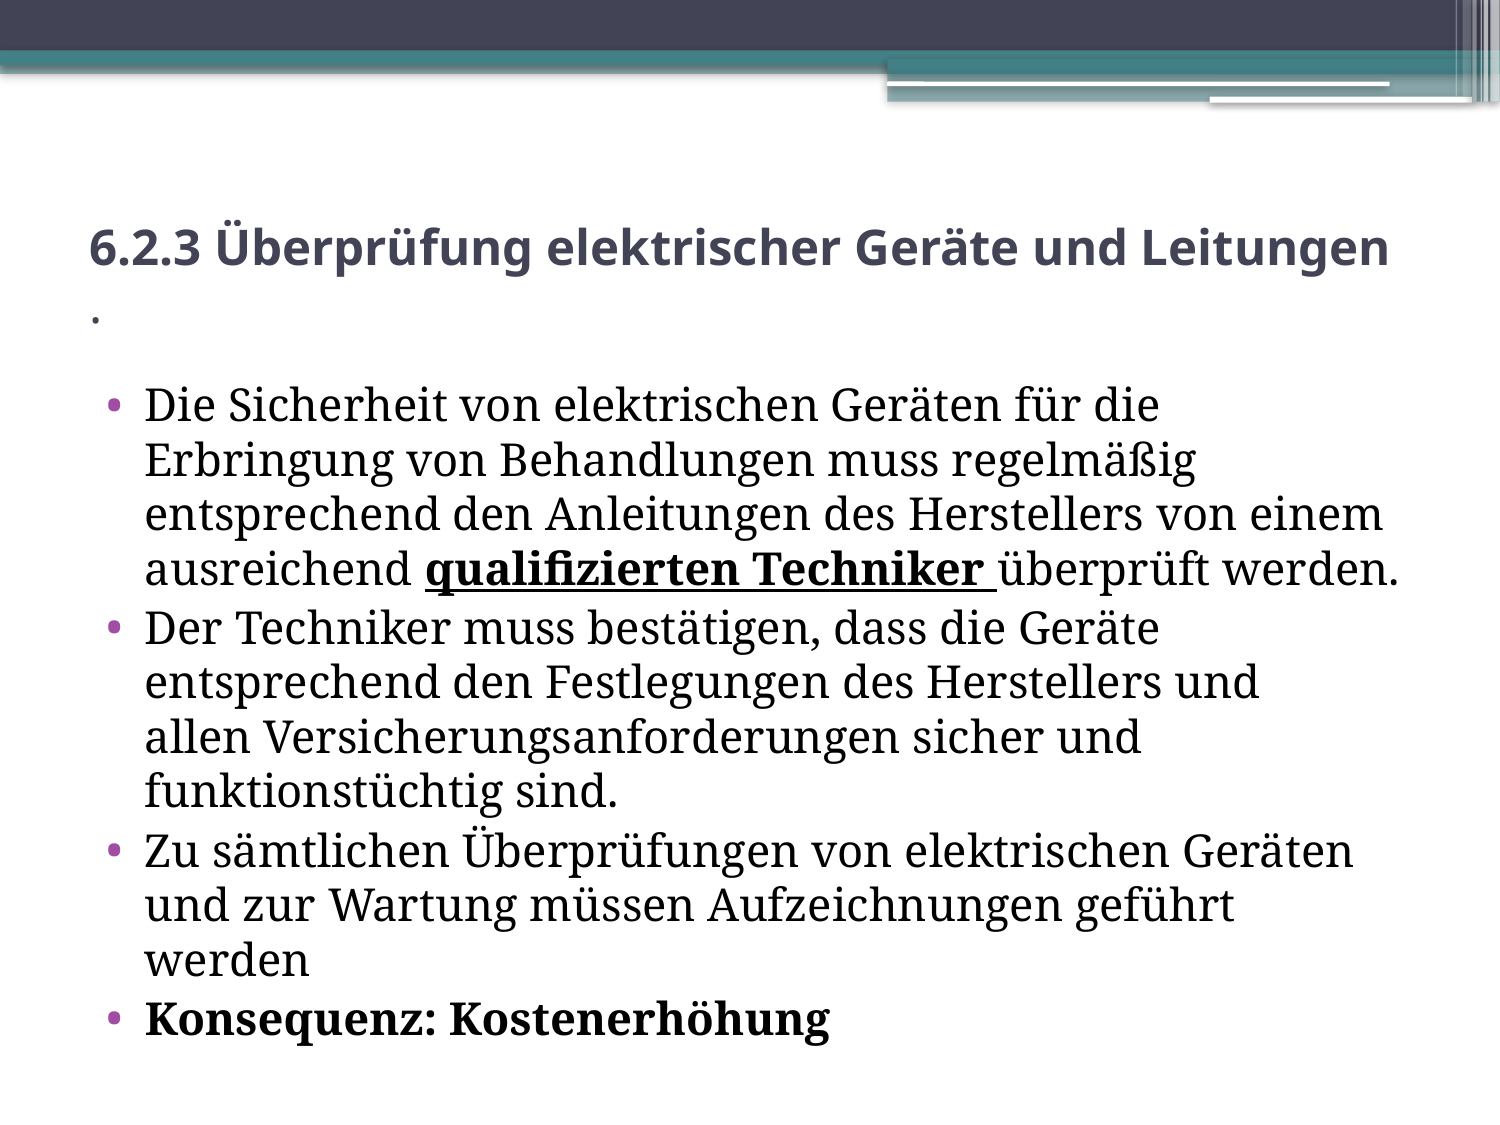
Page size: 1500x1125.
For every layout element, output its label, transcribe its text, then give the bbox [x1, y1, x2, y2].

list Die Sicherheit von elektrischen Geräten für die Erbringung von Behandlungen muss regelmäßig entsprechend den Anleitungen des Herstellers von einem ausreichend qualifizierten Techniker überprüft werden. Der Techniker muss bestätigen, dass die Geräte entsprechend den Festlegungen des Herstellers und allen Versicherungsanforderungen sicher und funktionstüchtig sind. Zu sämtlichen Überprüfungen von elektrischen Geräten und zur Wartung müssen Aufzeichnungen geführt werden Konsequenz: Kostenerhöhung [75, 368, 1425, 1079]
title 6.2.3 Überprüfung elektrischer Geräte und Leitungen . [75, 187, 1425, 363]
